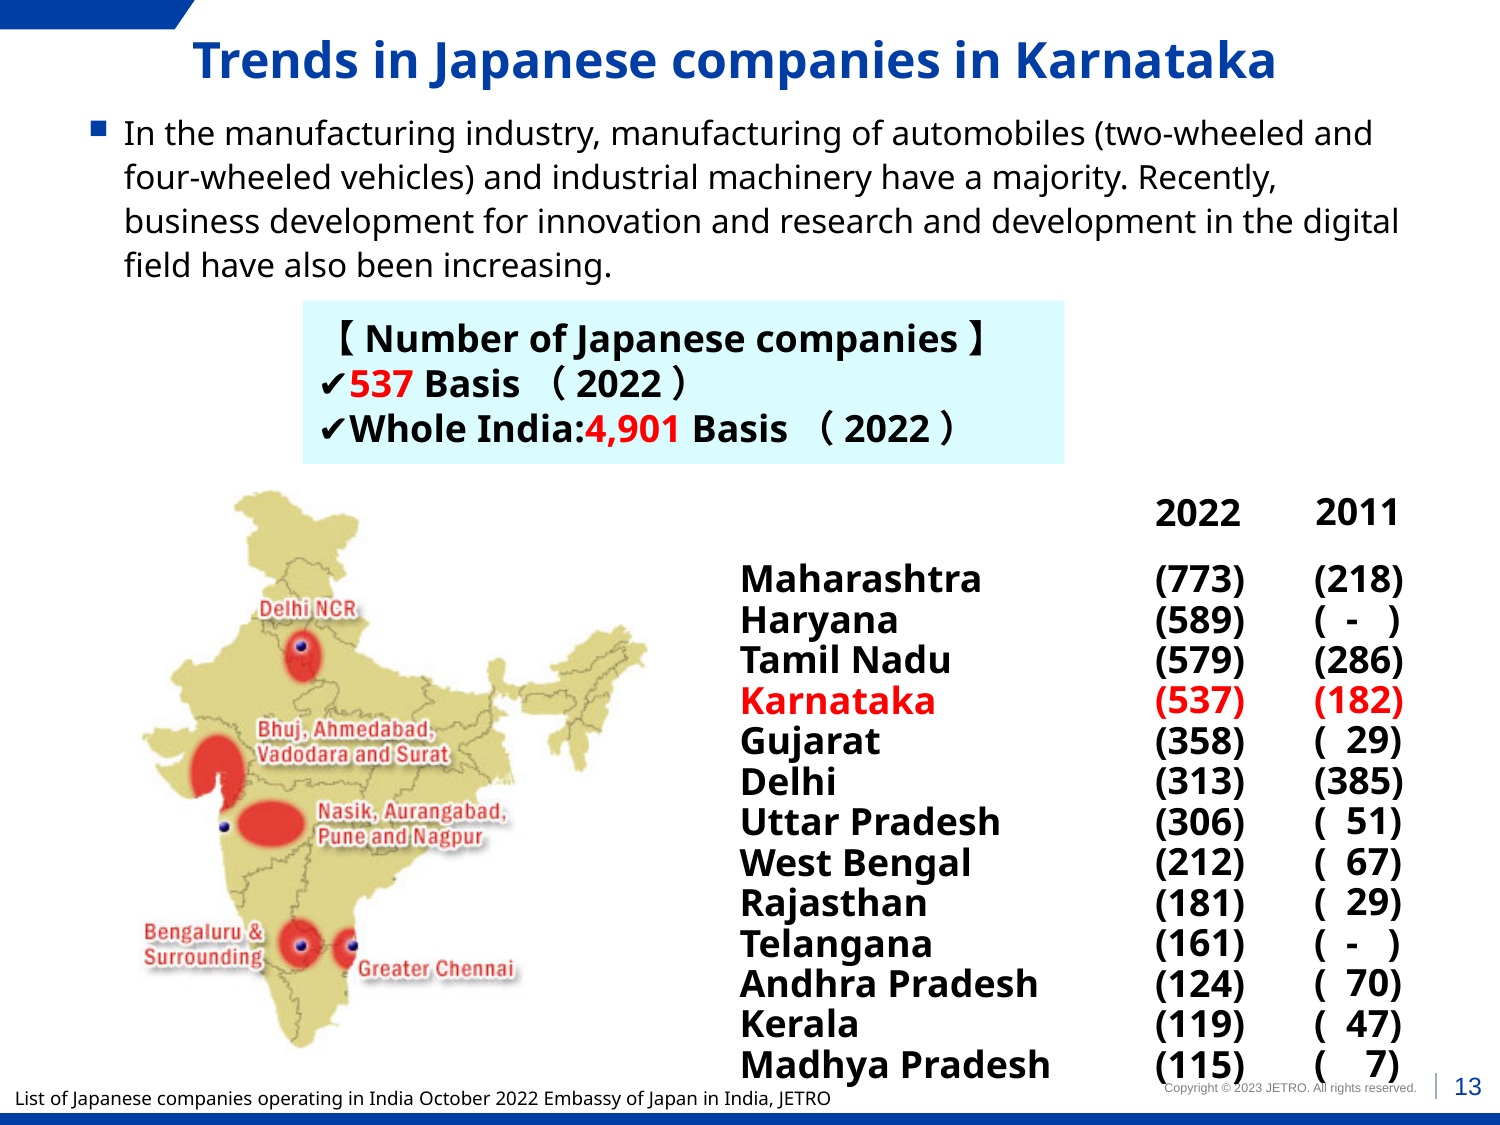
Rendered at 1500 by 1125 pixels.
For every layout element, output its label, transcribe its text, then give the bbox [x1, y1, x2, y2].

title Trends in Japanese companies in Karnataka [191, 18, 1377, 100]
text_box 2011 [1300, 475, 1460, 551]
text_box List of Japanese companies operating in India October 2022 Embassy of Japan in India, JETRO [0, 1079, 724, 1117]
text_box (218) ( - ) (286) (182) ( 29) (385) ( 51) ( 67) ( 29) ( - ) ( 70) ( 47) ( 7) [1299, 551, 1459, 1116]
text_box (773) (589) (579) (537) (358) (313) (306) (212) (181) (161) (124) (119) (115) [1139, 552, 1300, 1117]
list In the manufacturing industry, manufacturing of automobiles (two-wheeled and four-wheeled vehicles) and industrial machinery have a majority. Recently, business development for innovation and research and development in the digital field have also been increasing. [88, 108, 1412, 282]
text_box 2022 [1139, 476, 1300, 552]
picture [58, 469, 671, 1065]
text_box Maharashtra Haryana Tamil Nadu Karnataka Gujarat Delhi Uttar Pradesh West Bengal Rajasthan Telangana Andhra Pradesh Kerala Madhya Pradesh [724, 530, 1139, 1117]
text_box 【Number of Japanese companies】 ✔537 Basis（2022） ✔Whole India:4,901 Basis（2022） [303, 300, 1065, 464]
